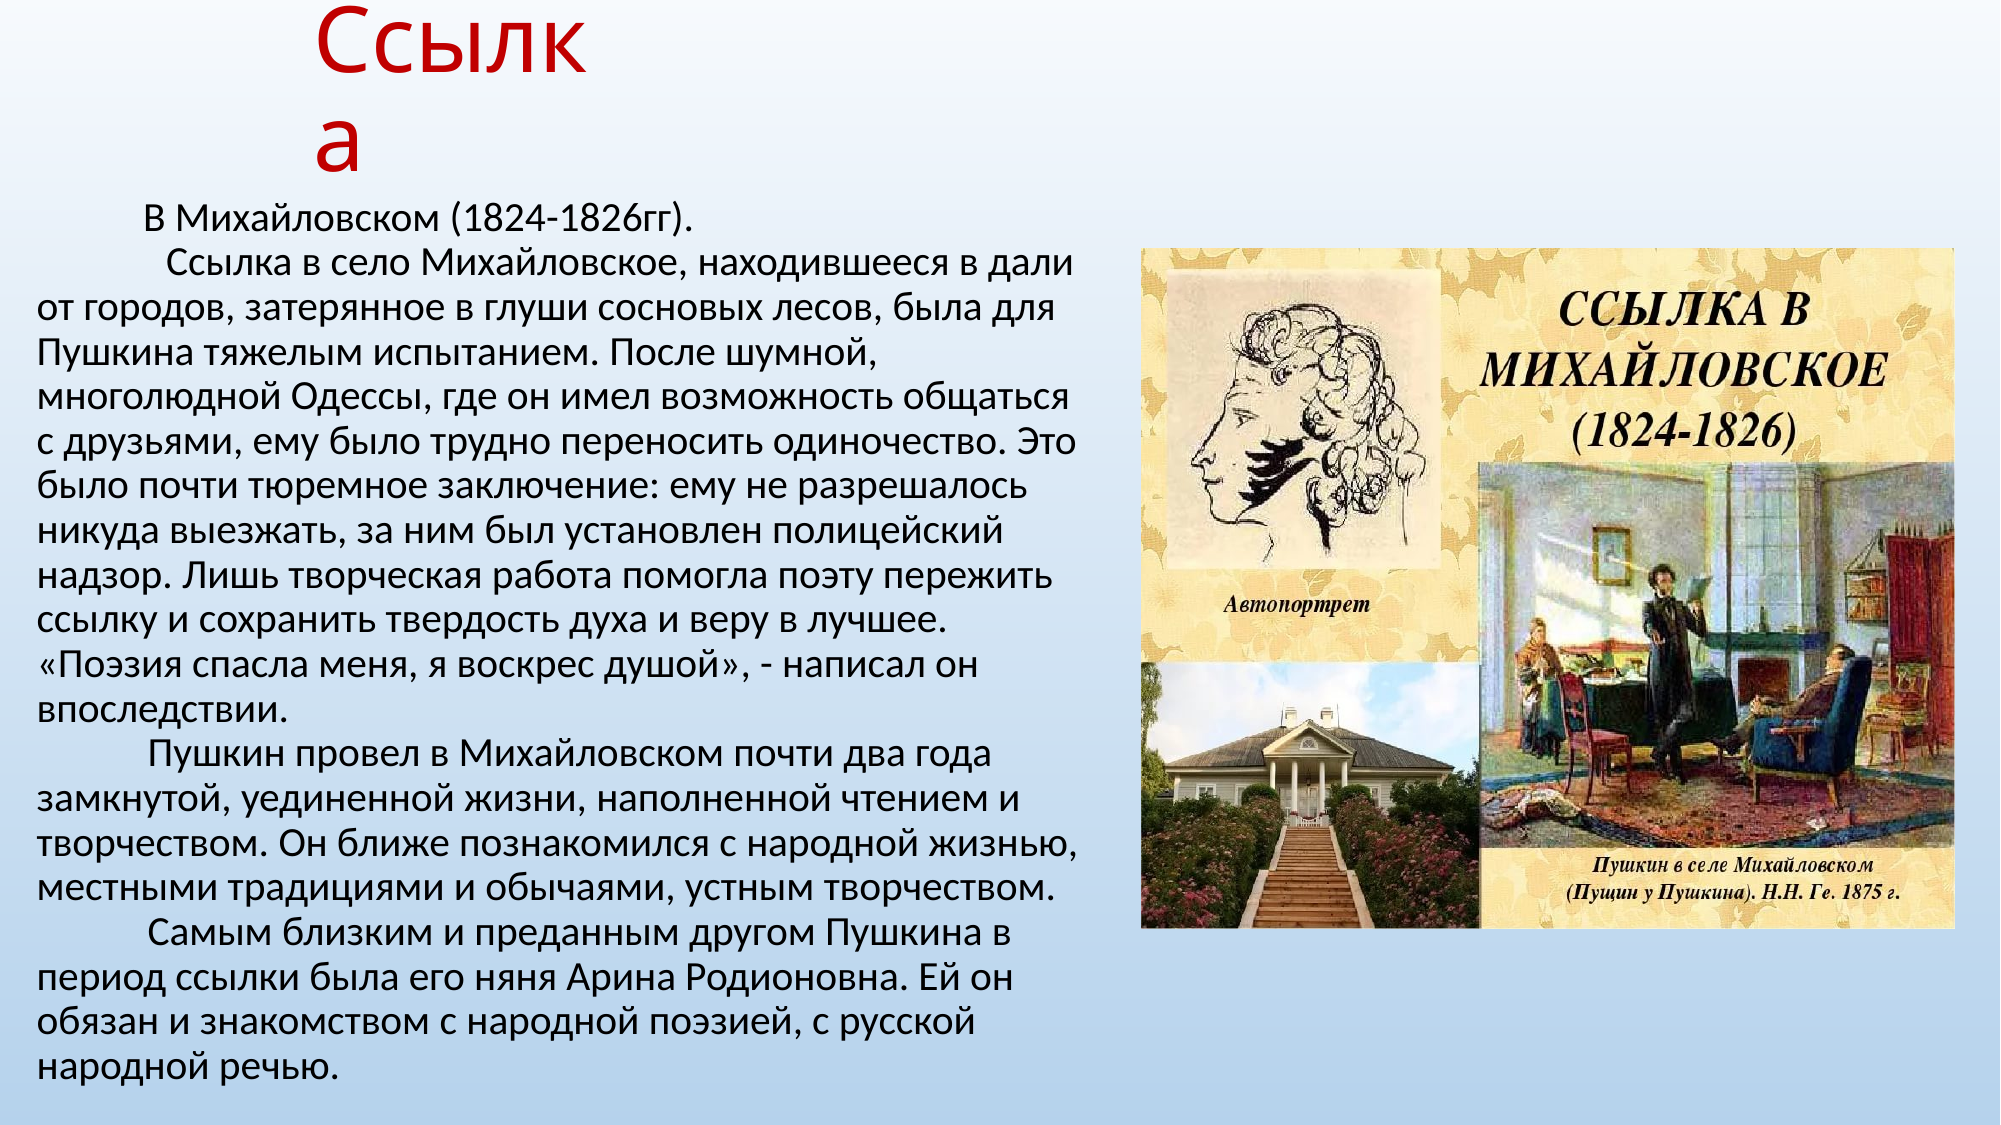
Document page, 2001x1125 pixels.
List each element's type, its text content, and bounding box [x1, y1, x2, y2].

picture [1141, 248, 1955, 929]
list В Михайловском (1824-1826гг). Ссылка в село Михайловское, находившееся в дали от городов, затерянное в глуши сосновых лесов, была для Пушкина тяжелым испытанием. После шумной, многолюдной Одессы, где он имел возможность общаться с друзьями, ему было трудно переносить одиночество. Это было почти тюремное заключение: ему не разрешалось никуда выезжать, за ним был установлен полицейский надзор. Лишь творческая работа помогла поэту пережить ссылку и сохранить твердость духа и веру в лучшее. «Поэзия спасла меня, я воскрес душой», - написал он впоследствии. Пушкин провел в Михайловском почти два года замкнутой, уединенной жизни, наполненной чтением и творчеством. Он ближе познакомился с народной жизнью, местными традициями и обычаями, устным творчеством. Самым близким и преданным другом Пушкина в период ссылки была его няня Арина Родионовна. Ей он обязан и знакомством с народной поэзией, с русской народной речью. [21, 187, 1100, 1125]
title Ссылка [298, 9, 625, 175]
